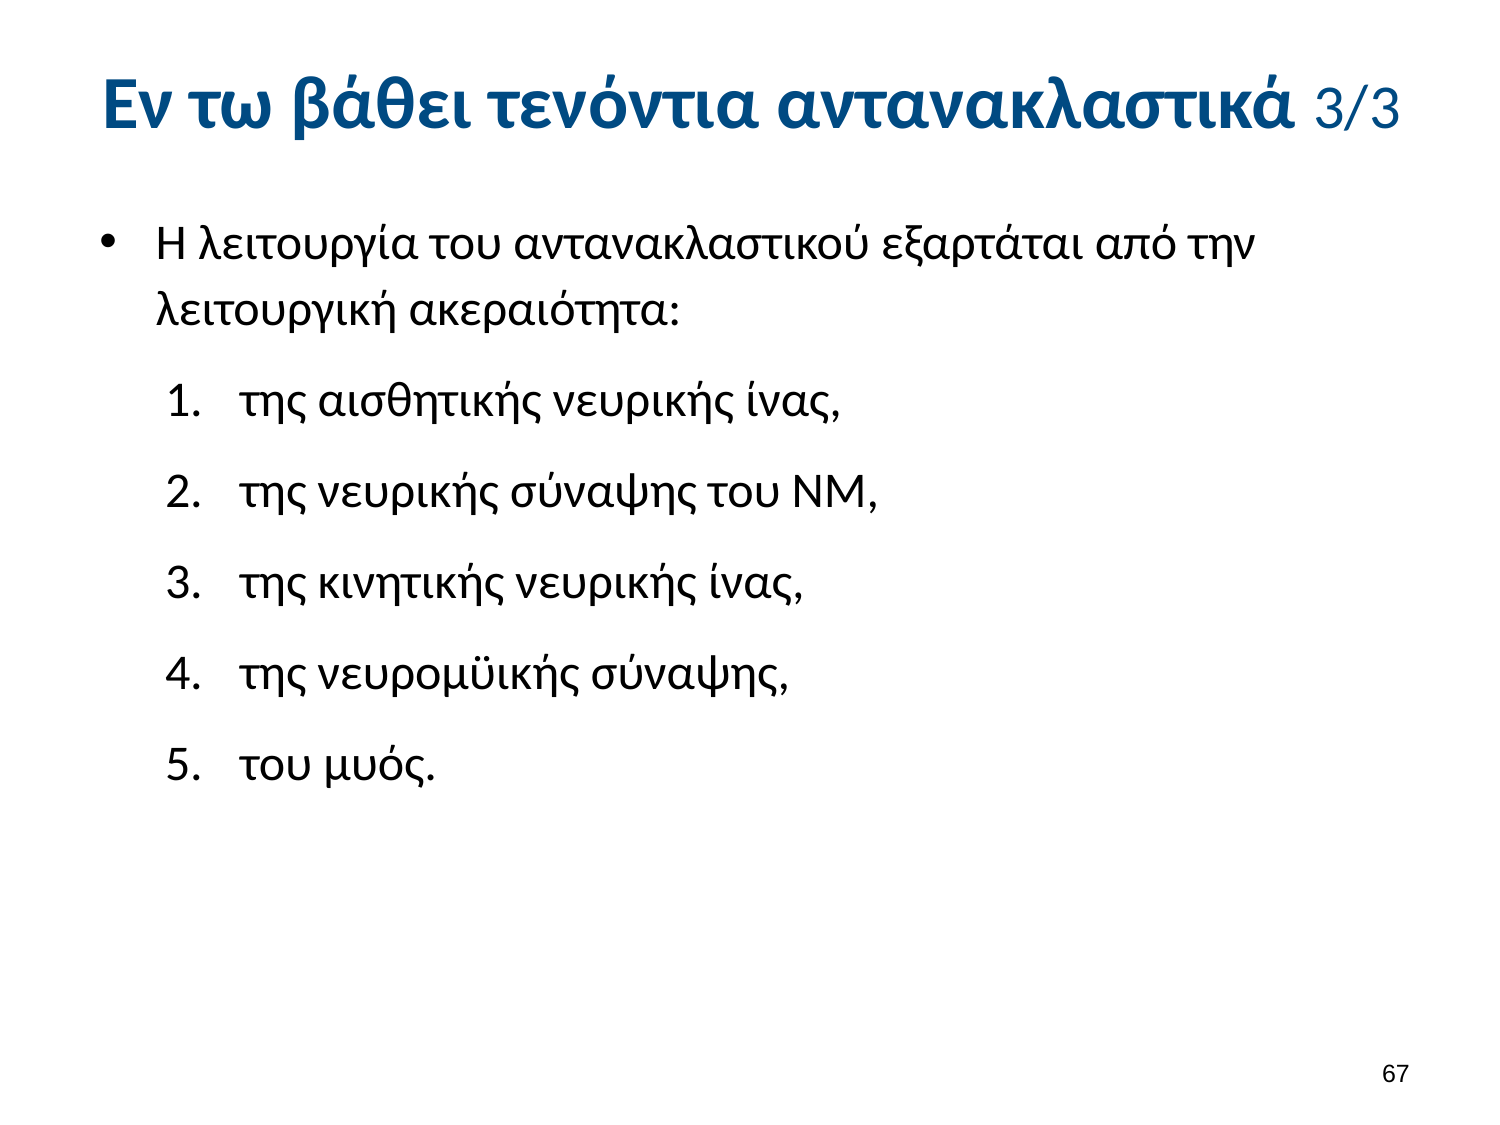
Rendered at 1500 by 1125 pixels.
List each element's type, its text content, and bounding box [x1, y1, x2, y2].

slide_number 66 [1074, 1042, 1425, 1103]
title Εν τω βάθει τενόντια αντανακλαστικά 3/3 [76, 19, 1427, 169]
list Η λειτουργία του αντανακλαστικού εξαρτάται από την λειτουργική ακεραιότητα: της αισθητικής νευρικής ίνας, της νευρικής σύναψης του ΝΜ, της κινητικής νευρικής ίνας, της νευρομϋικής σύναψης, του μυός. [75, 196, 1425, 1024]
